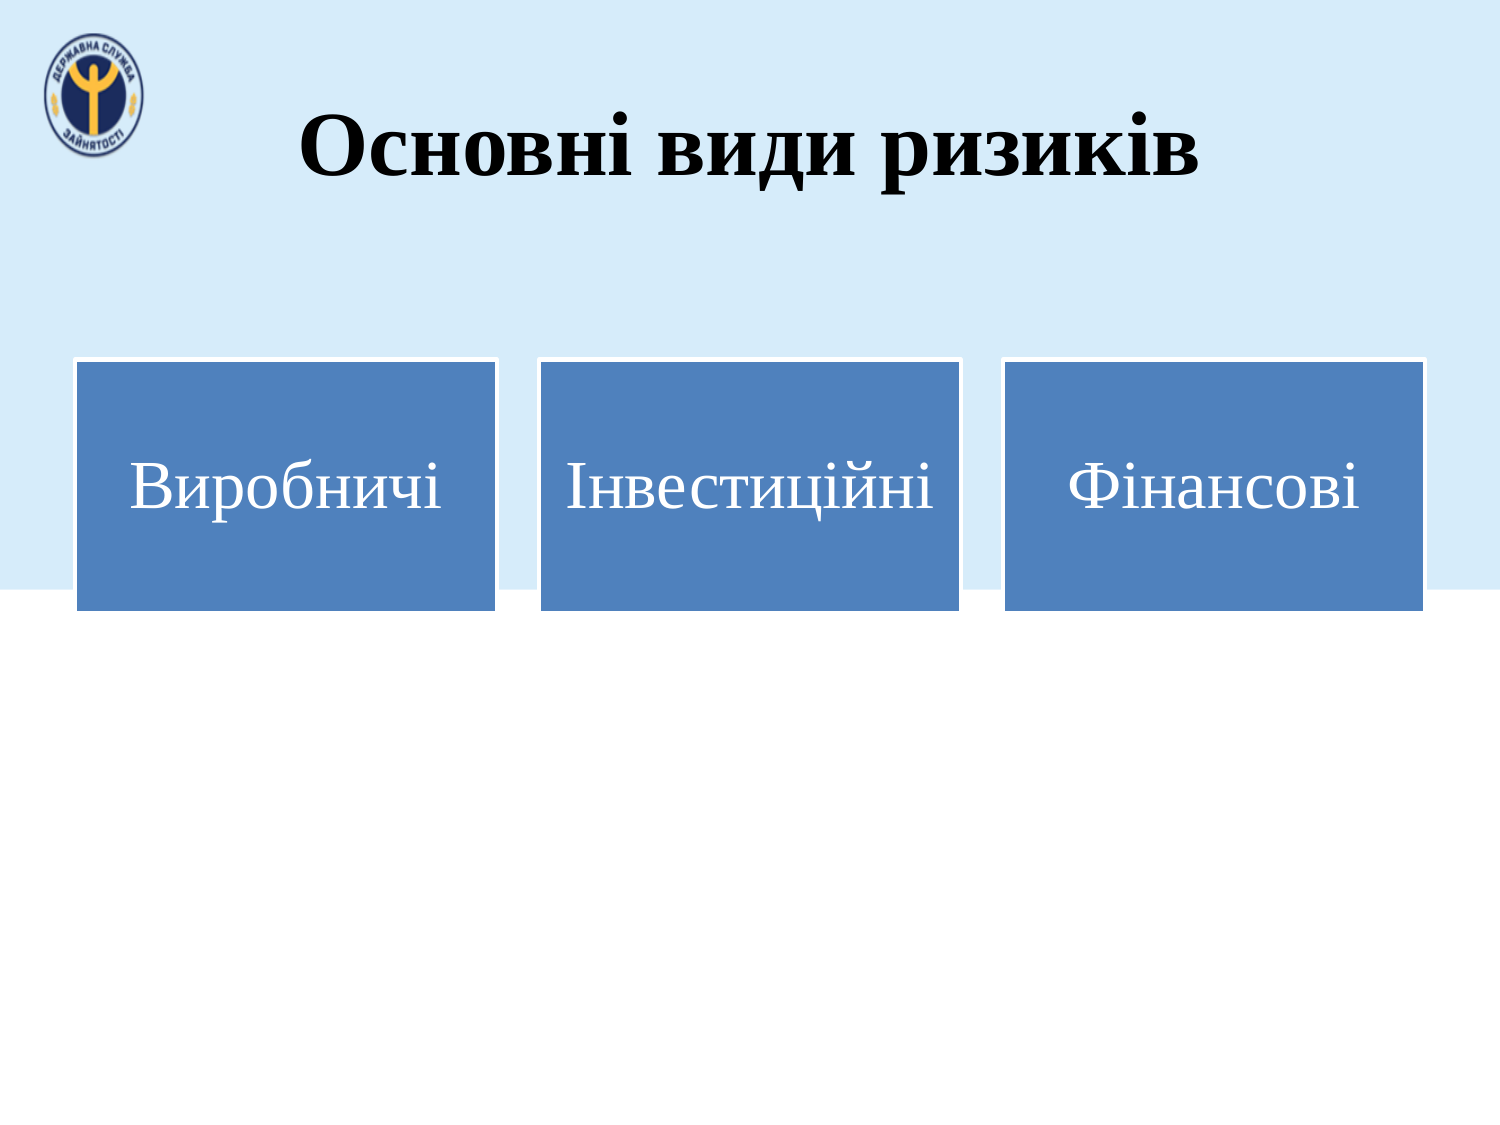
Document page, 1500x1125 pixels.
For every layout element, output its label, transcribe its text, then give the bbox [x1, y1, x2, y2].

title Основні види ризиків [75, 45, 1425, 233]
picture [0, 0, 1500, 1125]
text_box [74, 359, 1426, 613]
